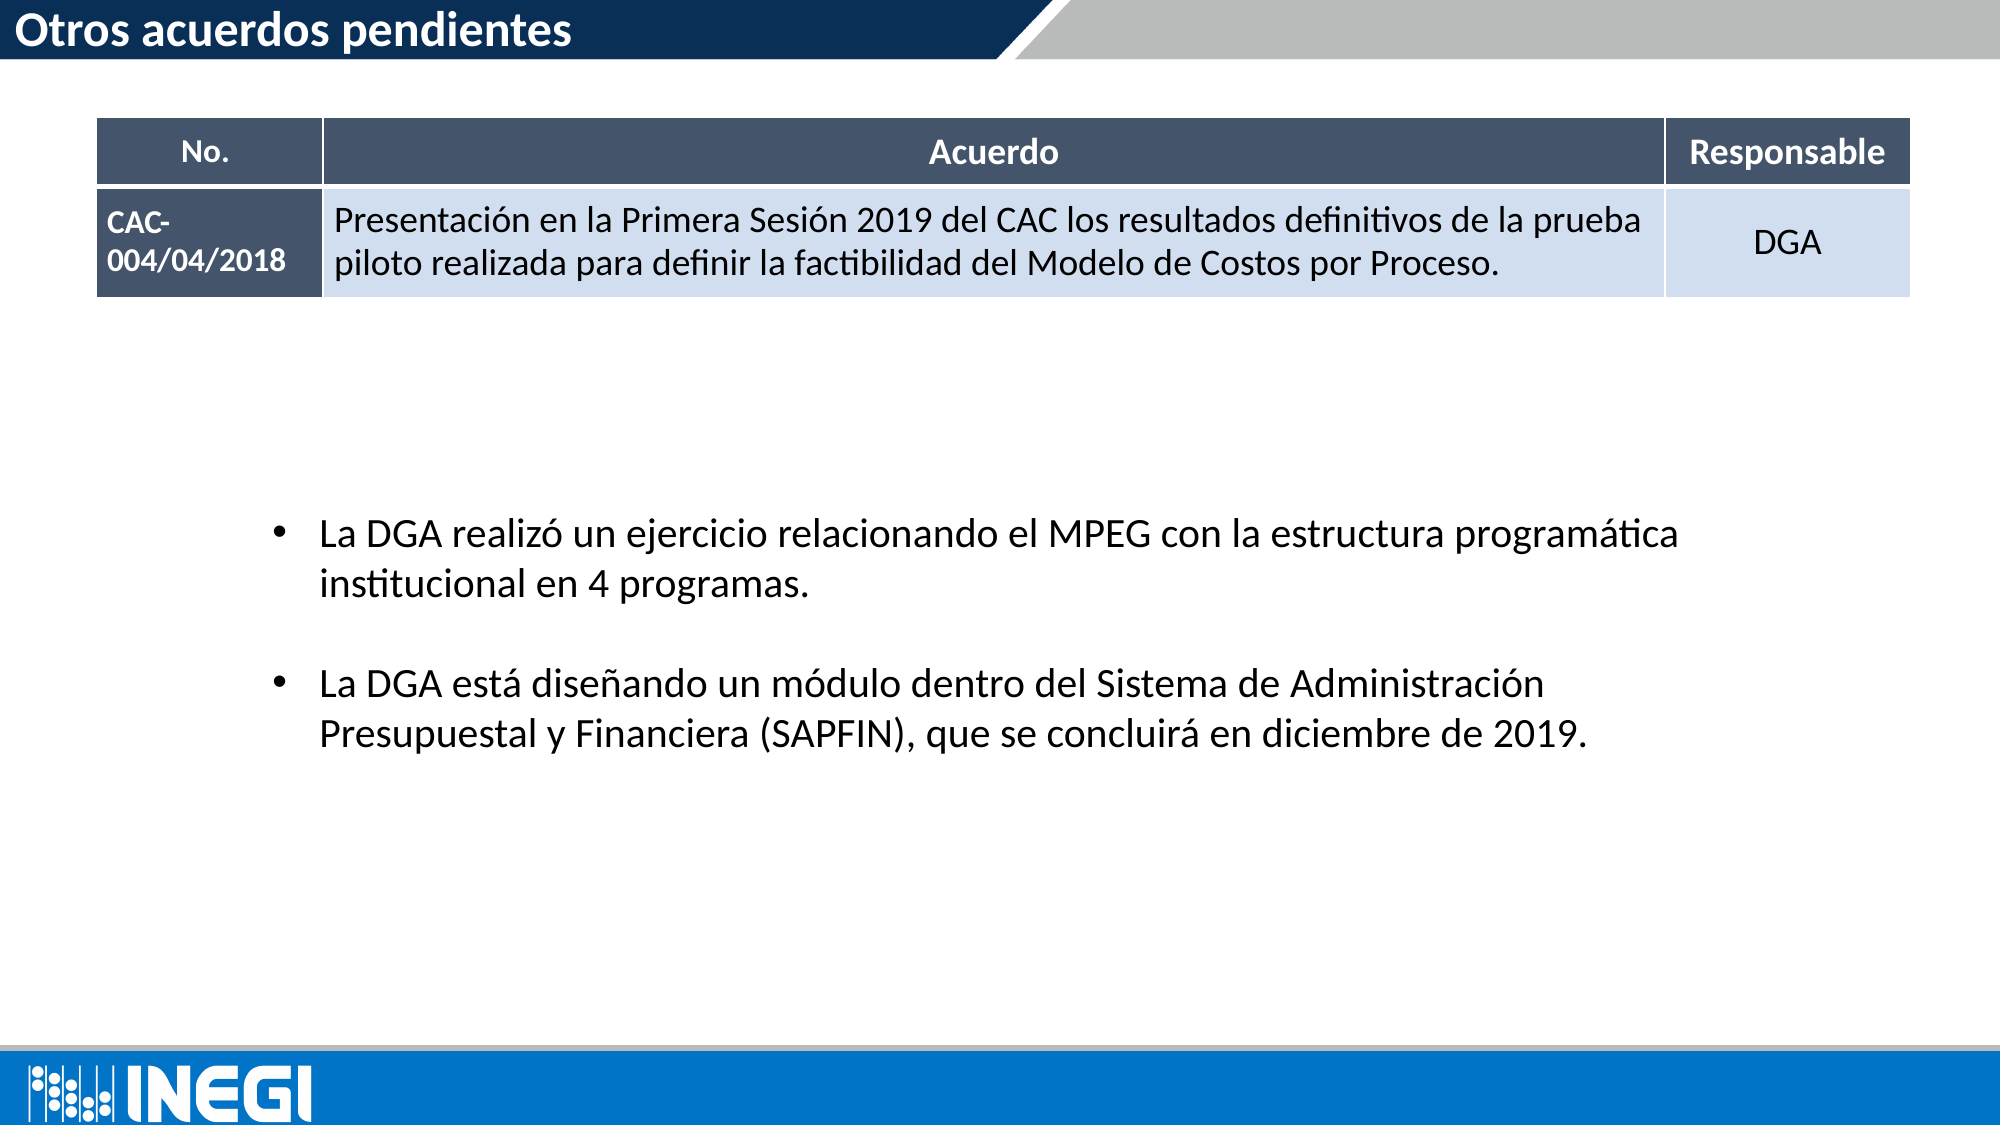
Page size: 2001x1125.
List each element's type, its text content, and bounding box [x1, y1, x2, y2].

table_cell DGA [1666, 189, 1910, 297]
text_box Otros acuerdos pendientes [0, 60, 1004, 64]
table_header No. [97, 118, 322, 184]
table_header Responsable [1666, 118, 1910, 184]
text_box La DGA realizó un ejercicio relacionando el MPEG con la estructura programática institucional en 4 programas. La DGA está diseñando un módulo dentro del Sistema de Administración Presupuestal y Financiera (SAPFIN), que se concluirá en diciembre de 2019. [257, 350, 1750, 913]
table_cell CAC-004/04/2018 [97, 189, 322, 297]
picture [0, 1045, 2000, 1125]
table_cell Presentación en la Primera Sesión 2019 del CAC los resultados definitivos de la prueba piloto realizada para definir la factibilidad del Modelo de Costos por Proceso. [324, 189, 1664, 297]
picture [0, 0, 2000, 60]
table_header Acuerdo [324, 118, 1664, 184]
